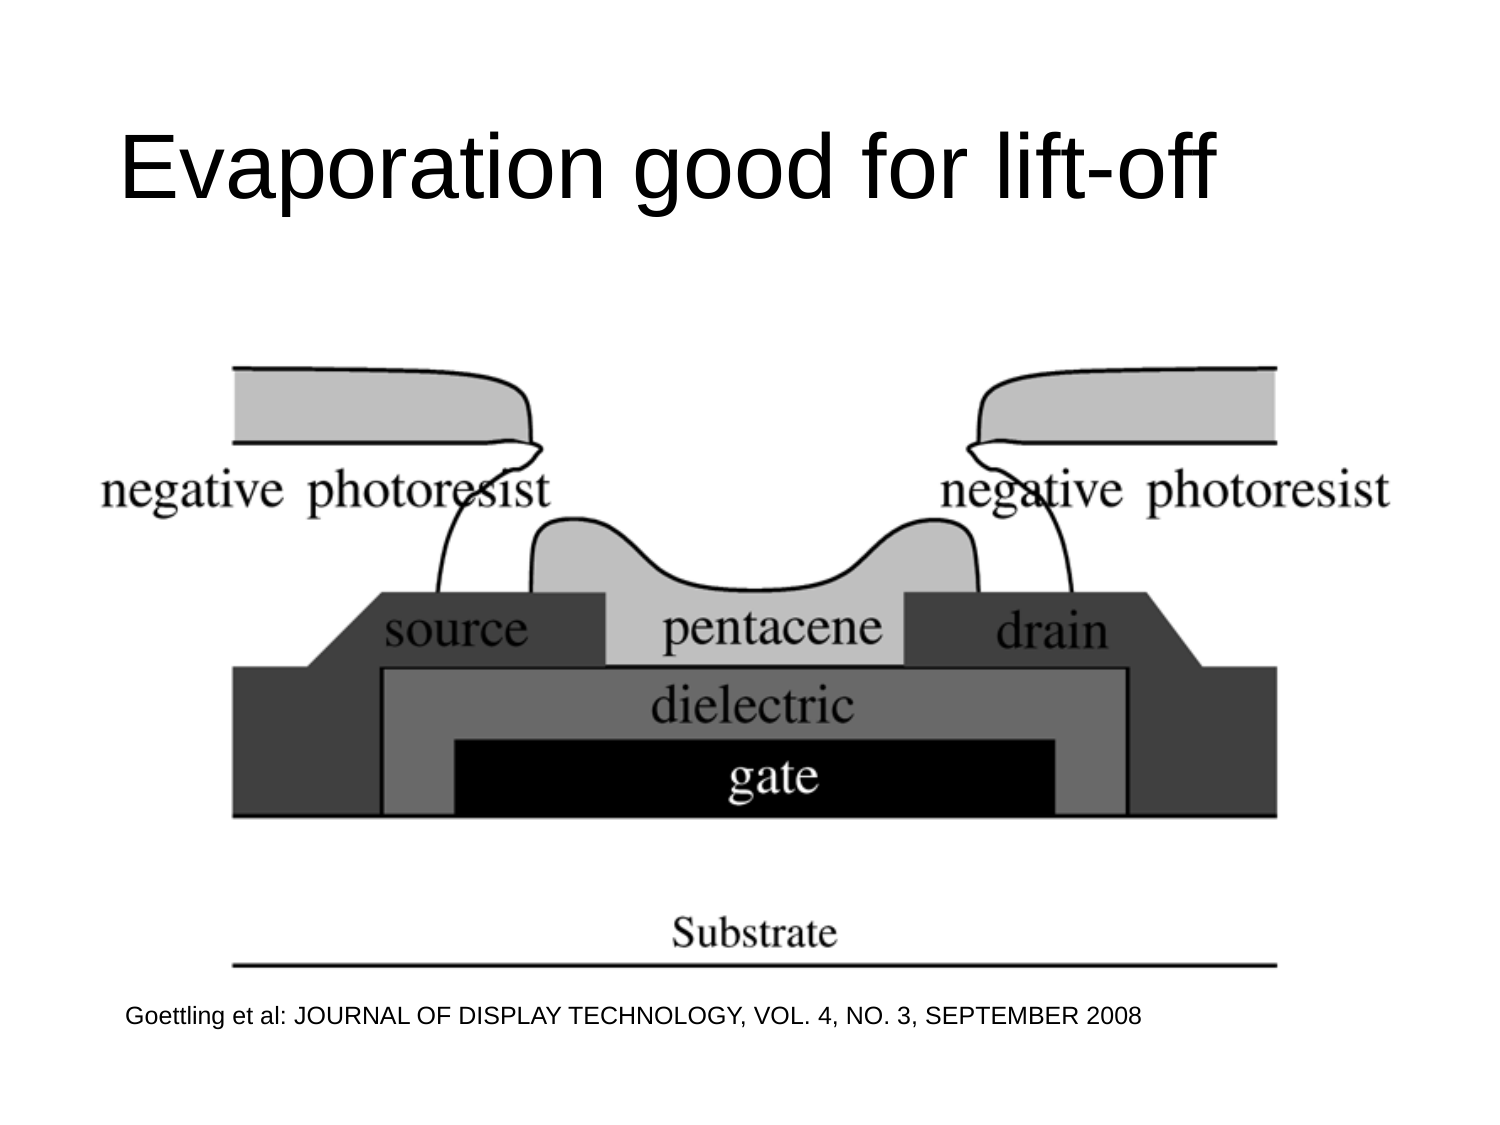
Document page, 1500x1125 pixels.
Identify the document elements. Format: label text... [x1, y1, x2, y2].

picture [92, 338, 1408, 993]
title Evaporation good for lift-off [103, 59, 1397, 278]
text_box Goettling et al: JOURNAL OF DISPLAY TECHNOLOGY, VOL. 4, NO. 3, SEPTEMBER 2008 [110, 992, 1433, 1038]
